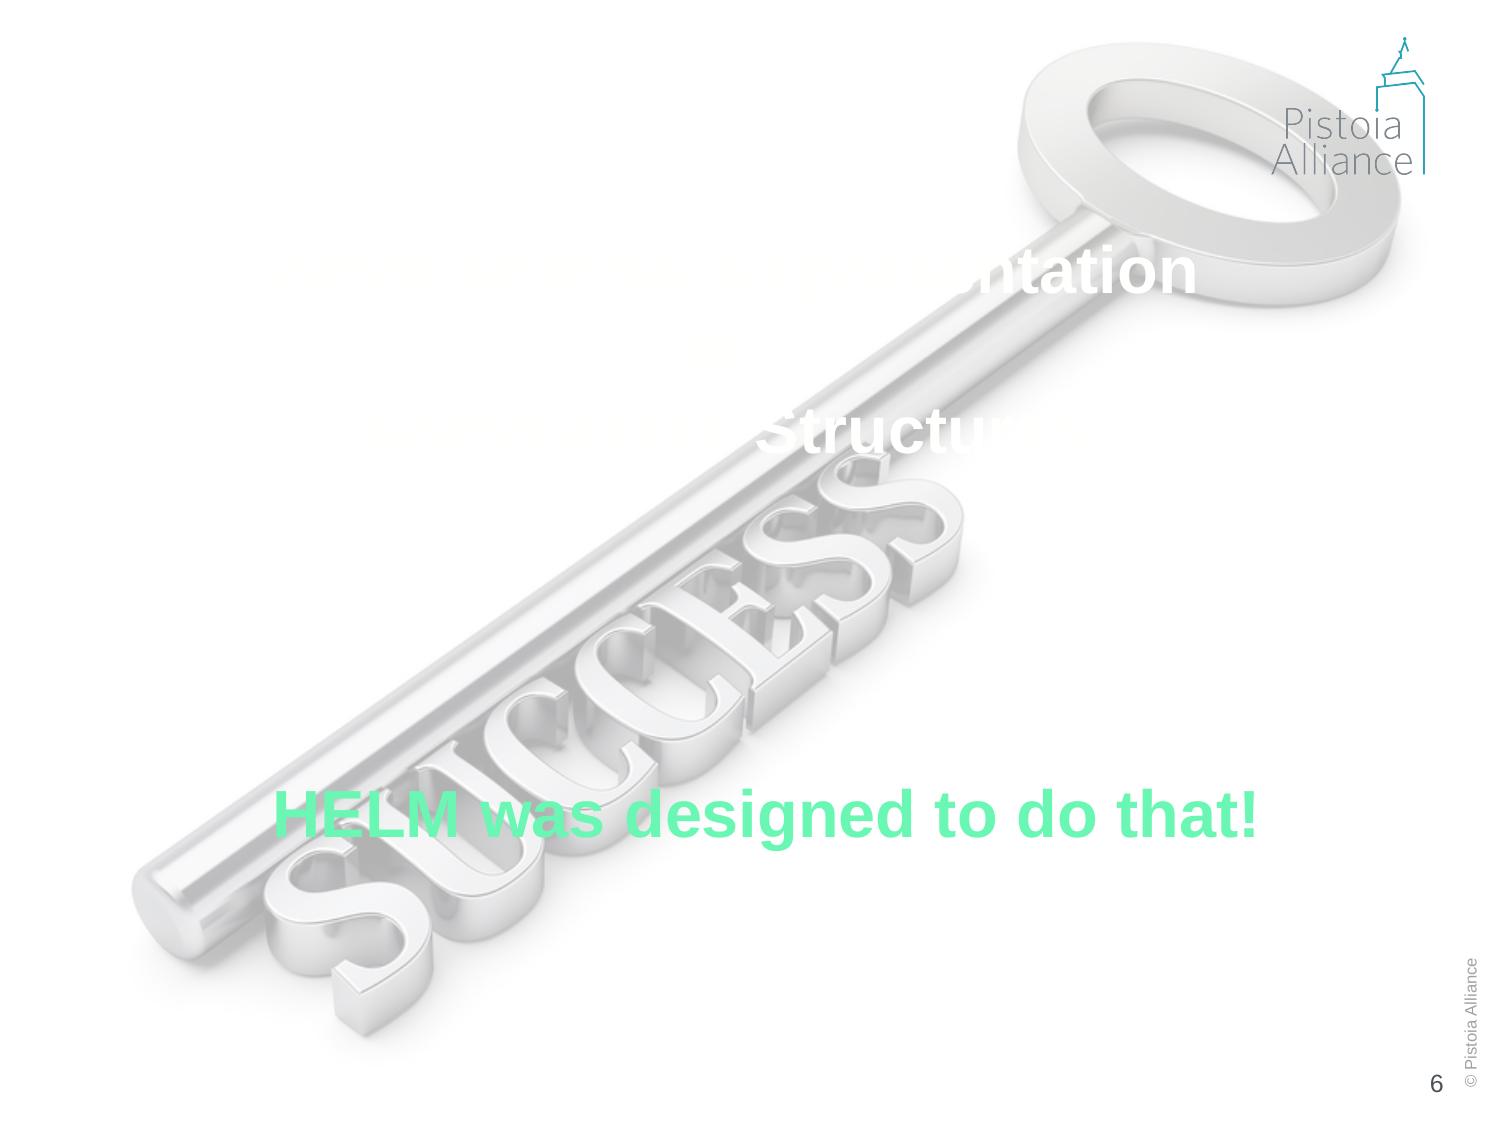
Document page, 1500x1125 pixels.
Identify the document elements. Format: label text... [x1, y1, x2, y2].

slide_number 6 [1387, 1058, 1459, 1106]
text_box Computational Representation of Biomolecule Structures [182, 219, 1247, 475]
picture [1271, 37, 1425, 175]
text_box HELM was designed to do that! [257, 763, 1277, 858]
